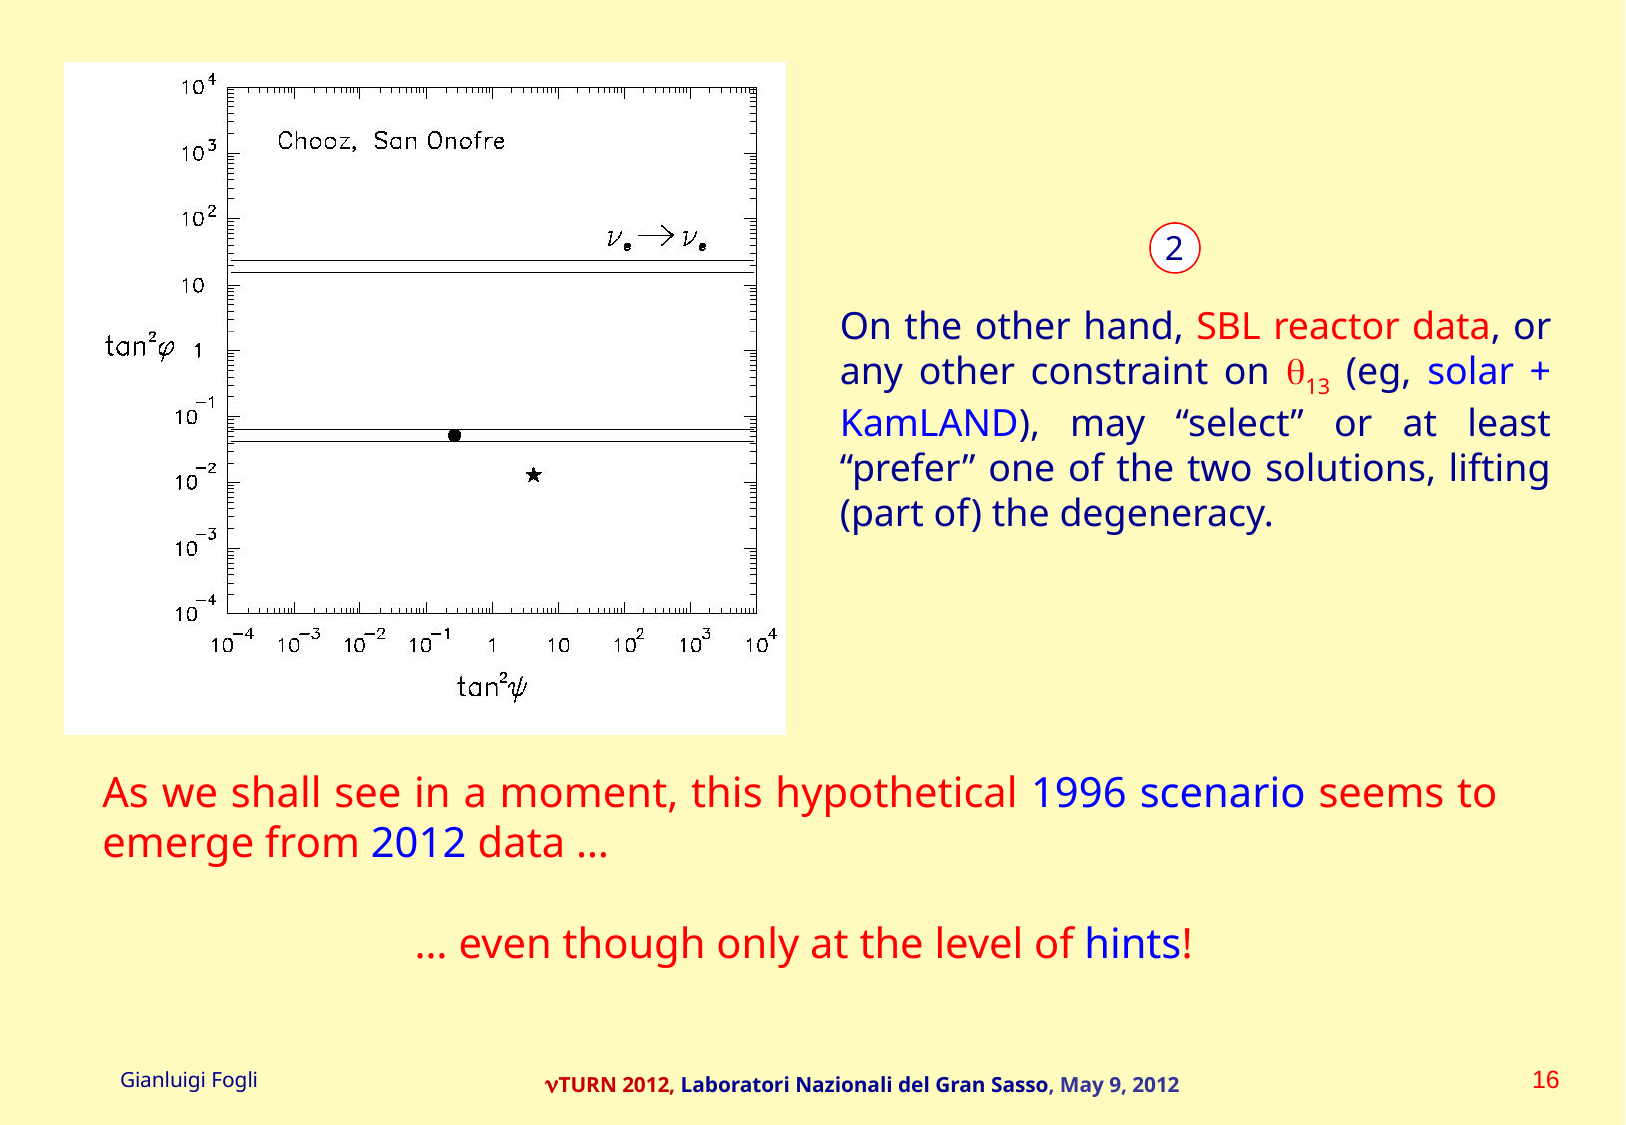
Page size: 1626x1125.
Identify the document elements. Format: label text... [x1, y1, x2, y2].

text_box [1149, 219, 1213, 276]
text_box … even though only at the level of hints! [399, 909, 1213, 975]
slide_number 16 [1236, 1055, 1576, 1107]
picture [64, 62, 787, 736]
text_box On the other hand, SBL reactor data, or any other constraint on q13 (eg, solar + KamLAND), may “select” or at least “prefer” one of the two solutions, lifting (part of) the degeneracy. [824, 295, 1567, 541]
text_box As we shall see in a moment, this hypothetical 1996 scenario seems to emerge from 2012 data … [87, 758, 1513, 874]
